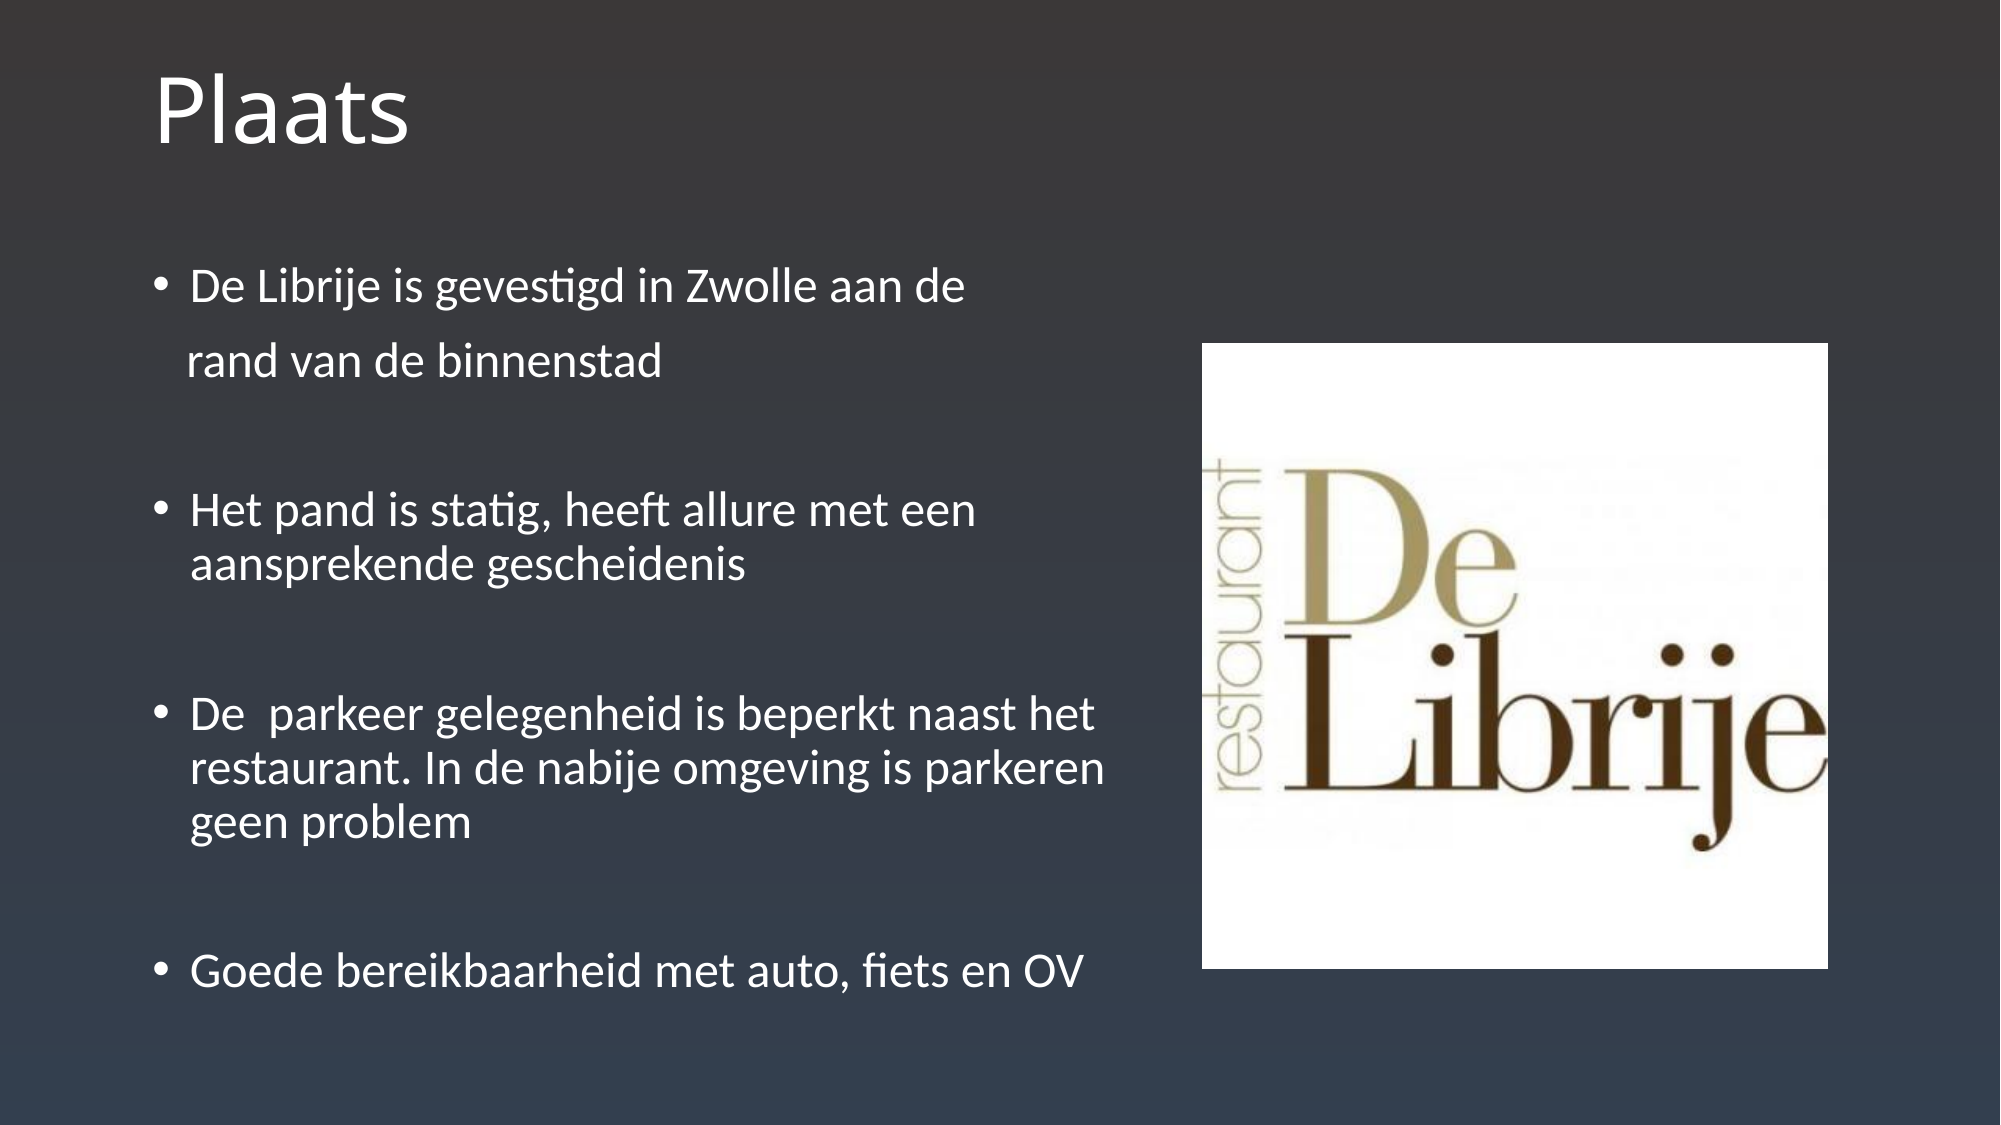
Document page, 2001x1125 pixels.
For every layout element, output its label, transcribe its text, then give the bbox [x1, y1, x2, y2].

list De Librije is gevestigd in Zwolle aan de rand van de binnenstad Het pand is statig, heeft allure met een aansprekende gescheidenis De parkeer gelegenheid is beperkt naast het restaurant. In de nabije omgeving is parkeren geen problem Goede bereikbaarheid met auto, fiets en OV [137, 251, 1863, 1014]
picture [1202, 343, 1828, 969]
title Plaats [137, 59, 1863, 251]
